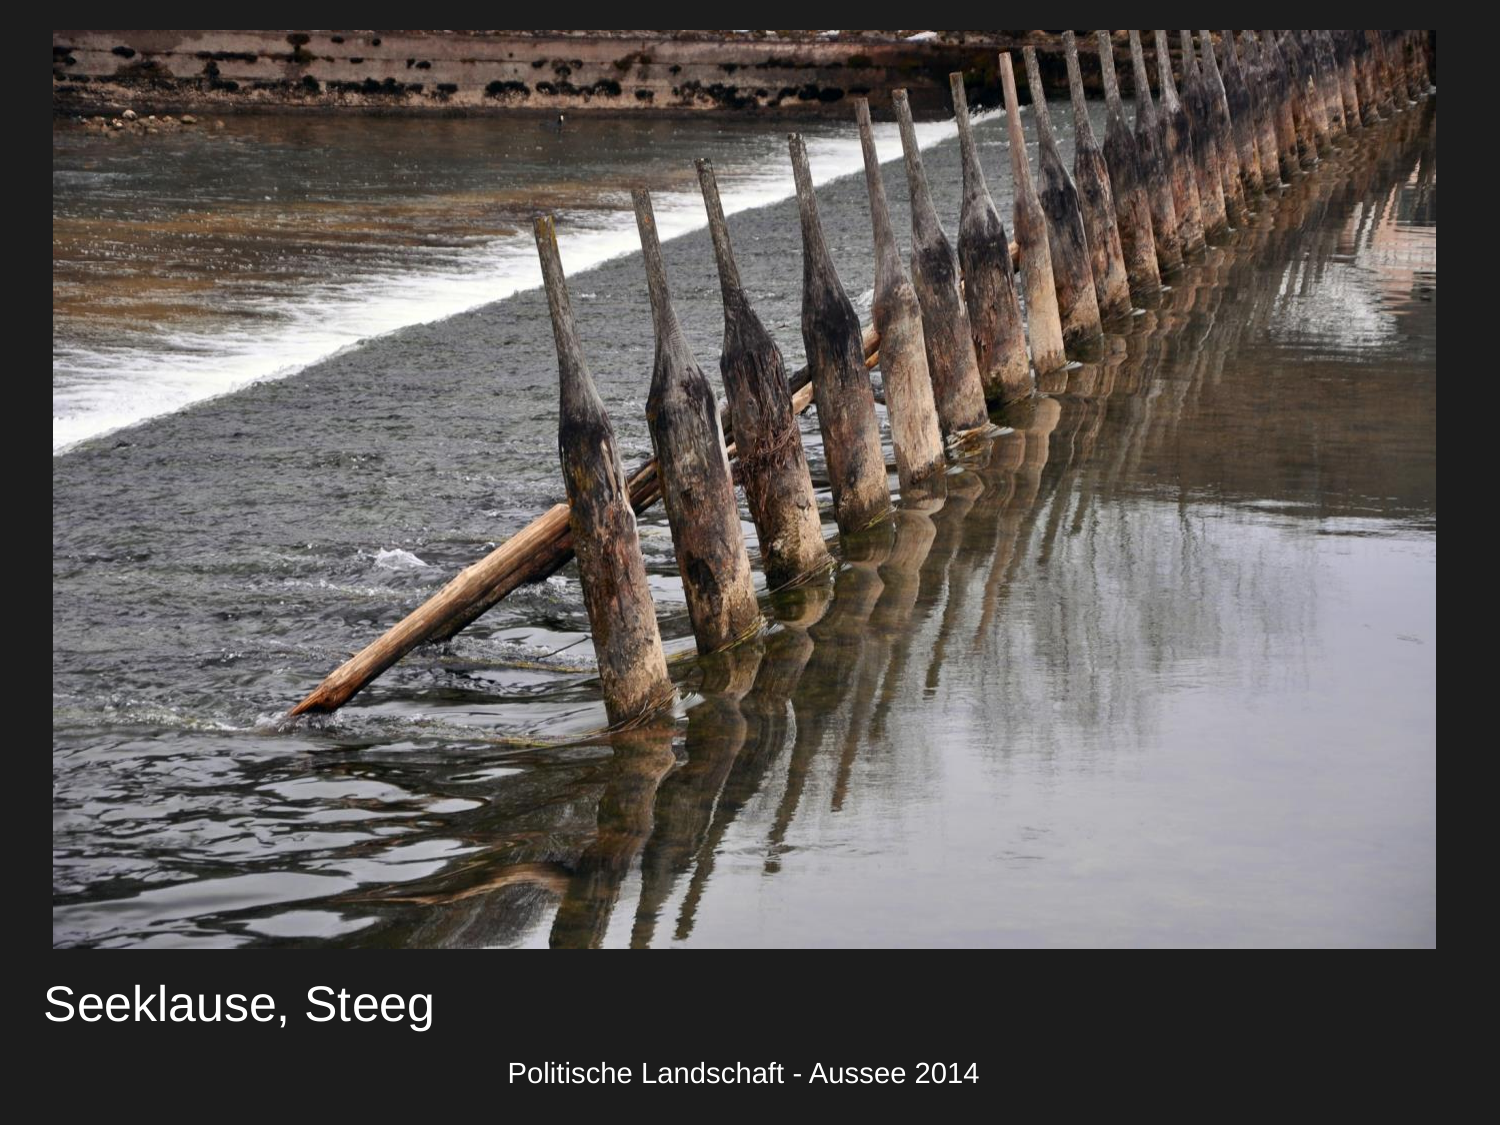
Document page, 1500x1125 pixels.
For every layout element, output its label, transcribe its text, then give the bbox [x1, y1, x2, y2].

text_box Seeklause, Steeg [29, 964, 1317, 1039]
picture [52, 30, 1436, 950]
footer Politische Landschaft - Aussee 2014 [159, 1046, 1330, 1083]
